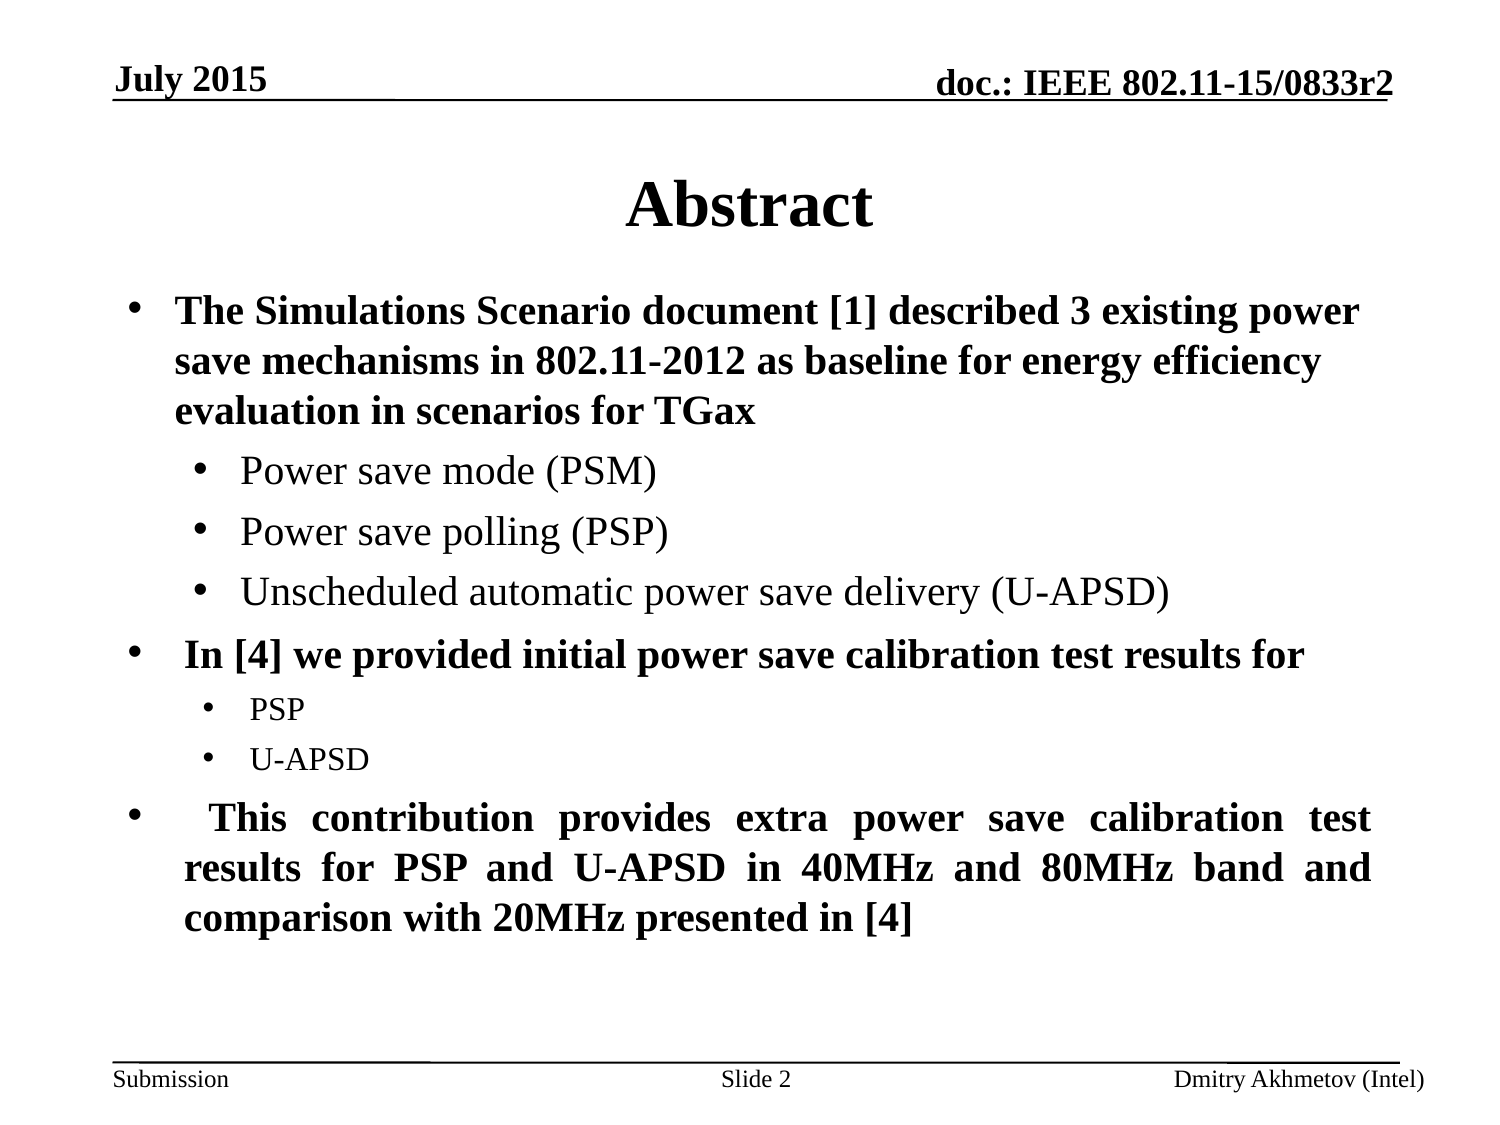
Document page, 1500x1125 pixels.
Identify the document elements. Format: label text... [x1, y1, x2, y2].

title Abstract [112, 112, 1388, 274]
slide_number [114, 54, 423, 100]
footer Dmitry Akhmetov (Intel) [902, 1061, 1426, 1093]
slide_number Slide 2 [712, 1061, 800, 1123]
list The Simulations Scenario document [1] described 3 existing power save mechanisms in 802.11-2012 as baseline for energy efficiency evaluation in scenarios for TGax Power save mode (PSM) Power save polling (PSP) Unscheduled automatic power save delivery (U-APSD) In [4] we provided initial power save calibration test results for PSP U-APSD This contribution provides extra power save calibration test results for PSP and U-APSD in 40MHz and 80MHz band and comparison with 20MHz presented in [4] [112, 274, 1388, 1051]
